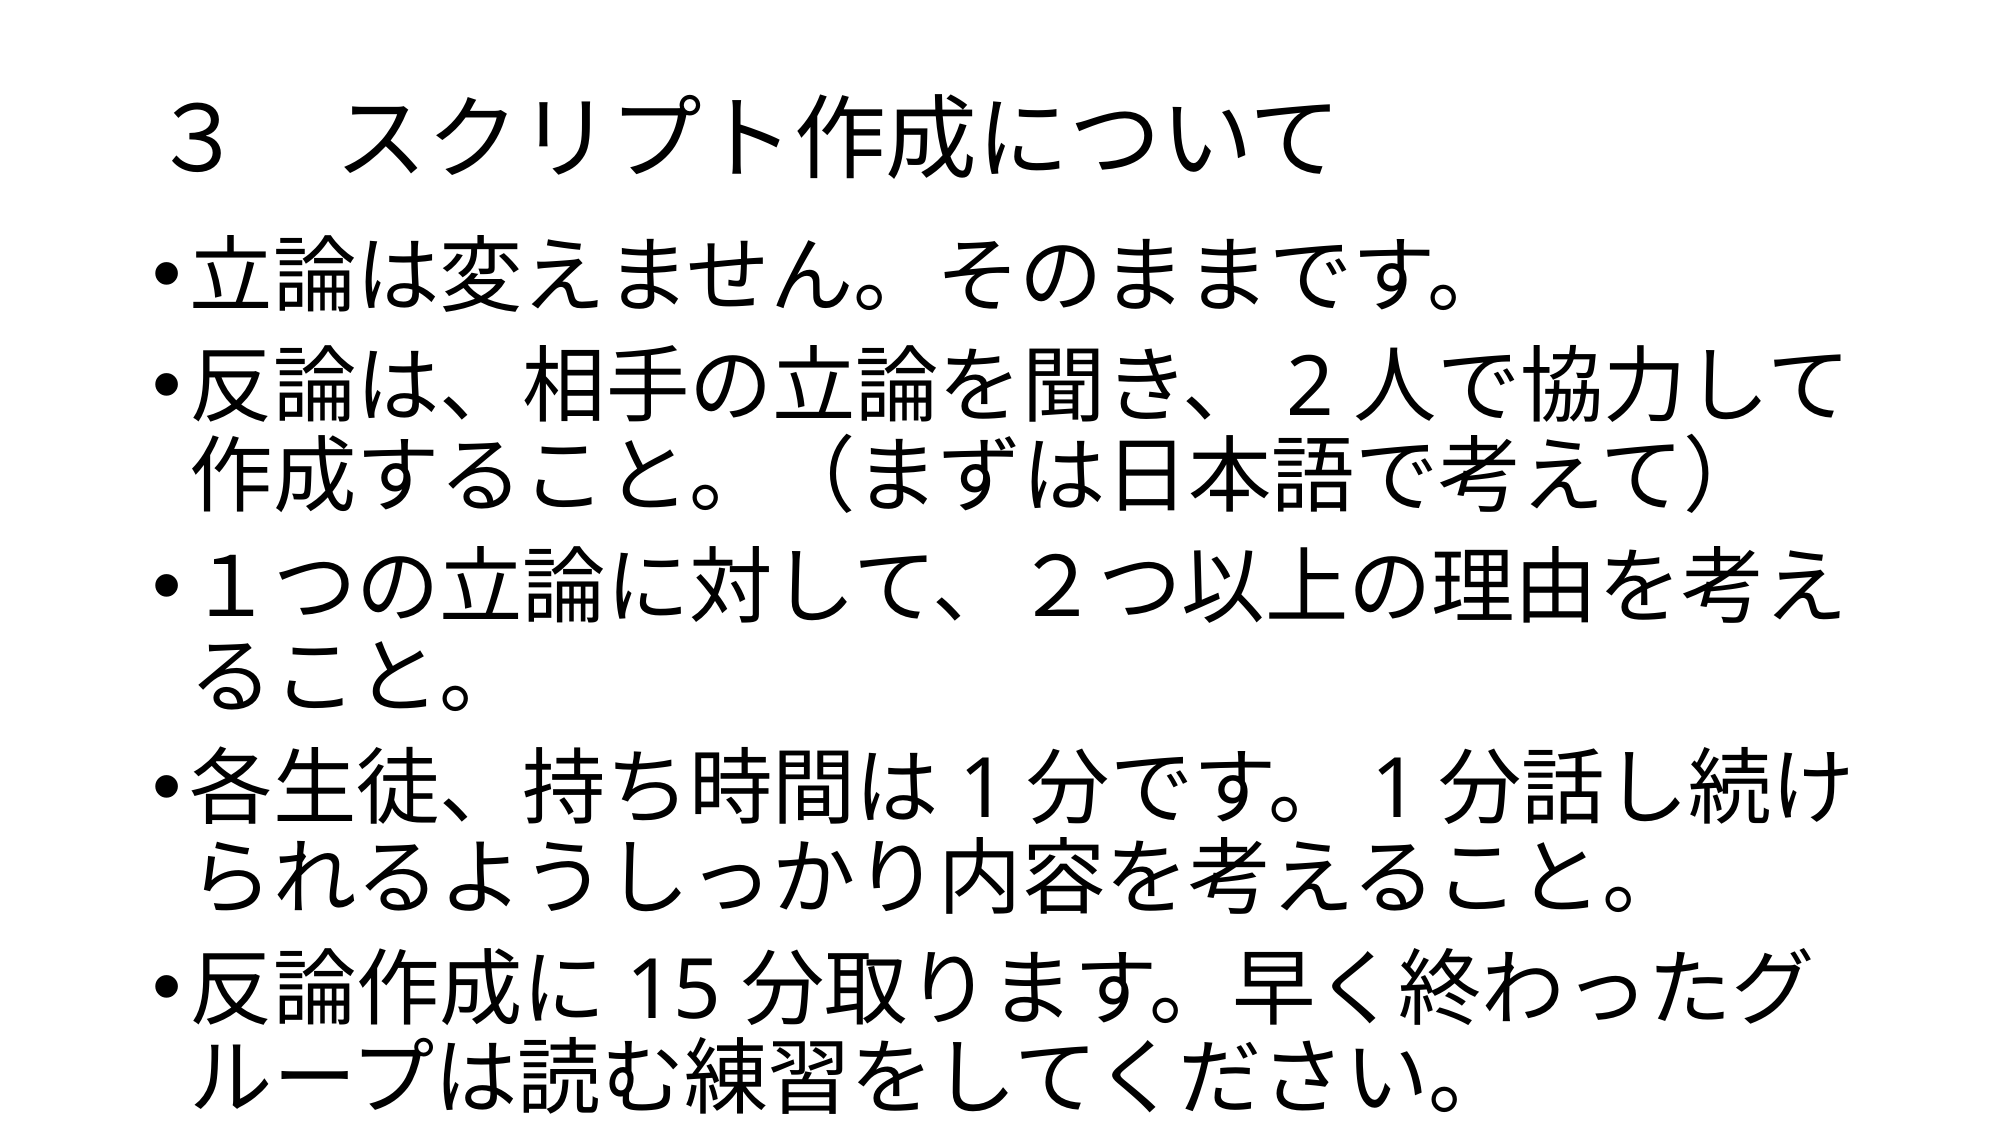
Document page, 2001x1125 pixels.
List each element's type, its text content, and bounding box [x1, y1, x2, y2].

title ３ スクリプト作成について [137, 33, 1863, 225]
list 立論は変えません。そのままです。 反論は、相手の立論を聞き、2人で協力して作成すること。（まずは日本語で考えて） １つの立論に対して、２つ以上の理由を考えること。 各生徒、持ち時間は1分です。1分話し続けられるようしっかり内容を考えること。 反論作成に15分取ります。早く終わったグループは読む練習をしてください。 [137, 225, 1890, 1092]
